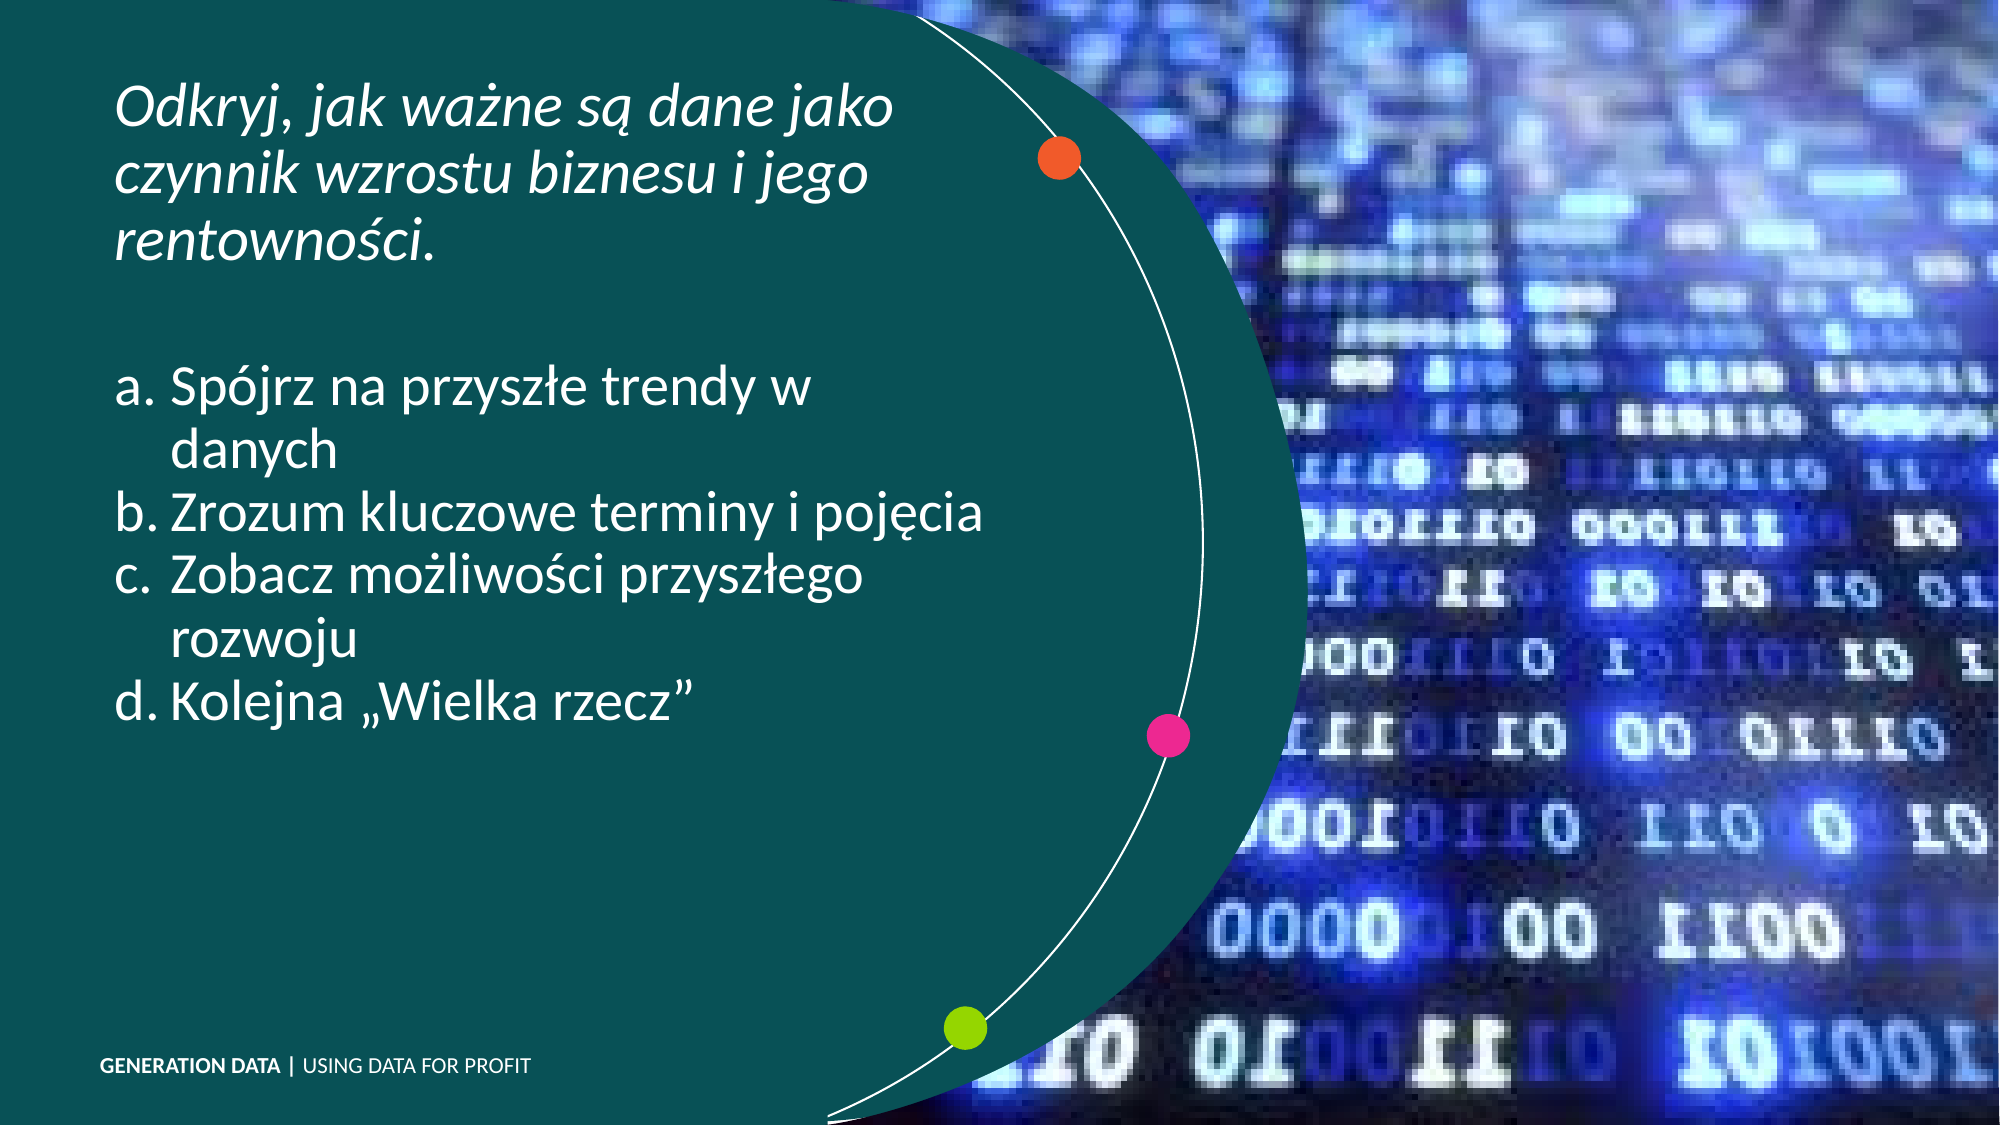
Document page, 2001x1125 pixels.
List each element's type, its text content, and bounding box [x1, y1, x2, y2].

picture [818, 0, 2000, 1125]
list Odkryj, jak ważne są dane jako czynnik wzrostu biznesu i jego rentowności. [99, 64, 818, 175]
list Spójrz na przyszłe trendy w danych Zrozum kluczowe terminy i pojęcia Zobacz możliwości przyszłego rozwoju Kolejna „Wielka rzecz” [99, 347, 818, 1011]
